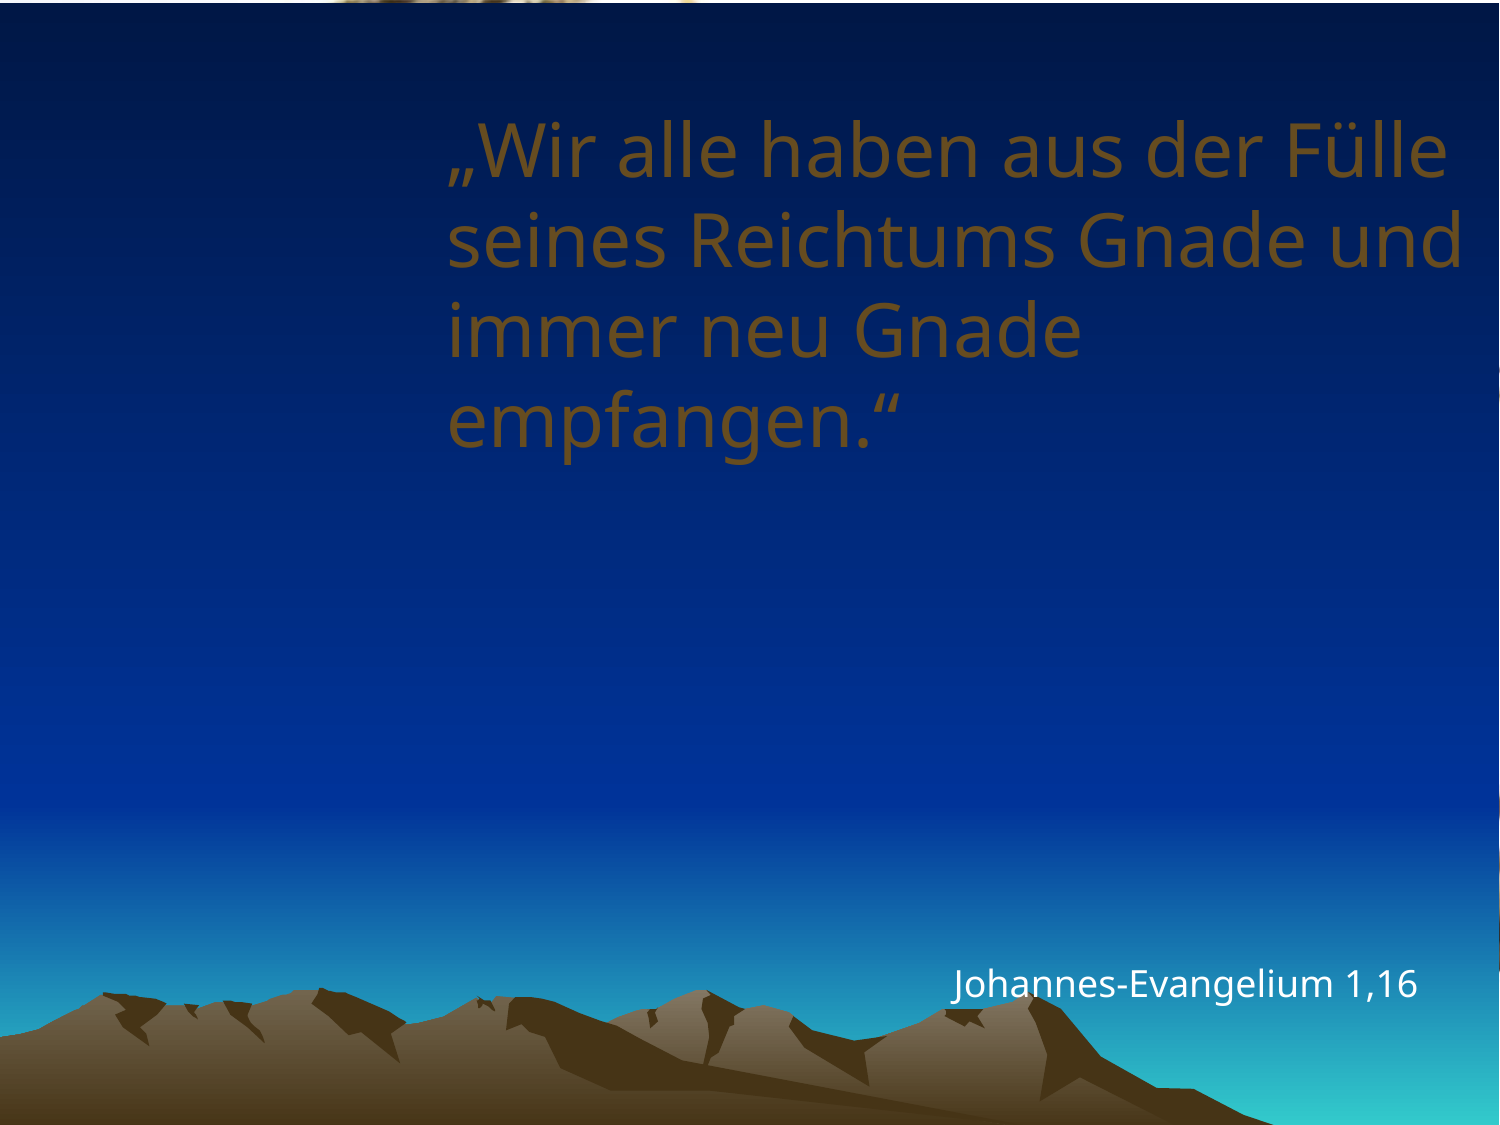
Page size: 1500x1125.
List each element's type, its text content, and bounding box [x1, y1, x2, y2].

title „Wir alle haben aus der Fülle seines Reichtums Gnade und immer neu Gnade empfangen.“ [431, 94, 1483, 470]
picture [0, 0, 1500, 1125]
subtitle Johannes-Evangelium 1,16 [383, 952, 1434, 1125]
